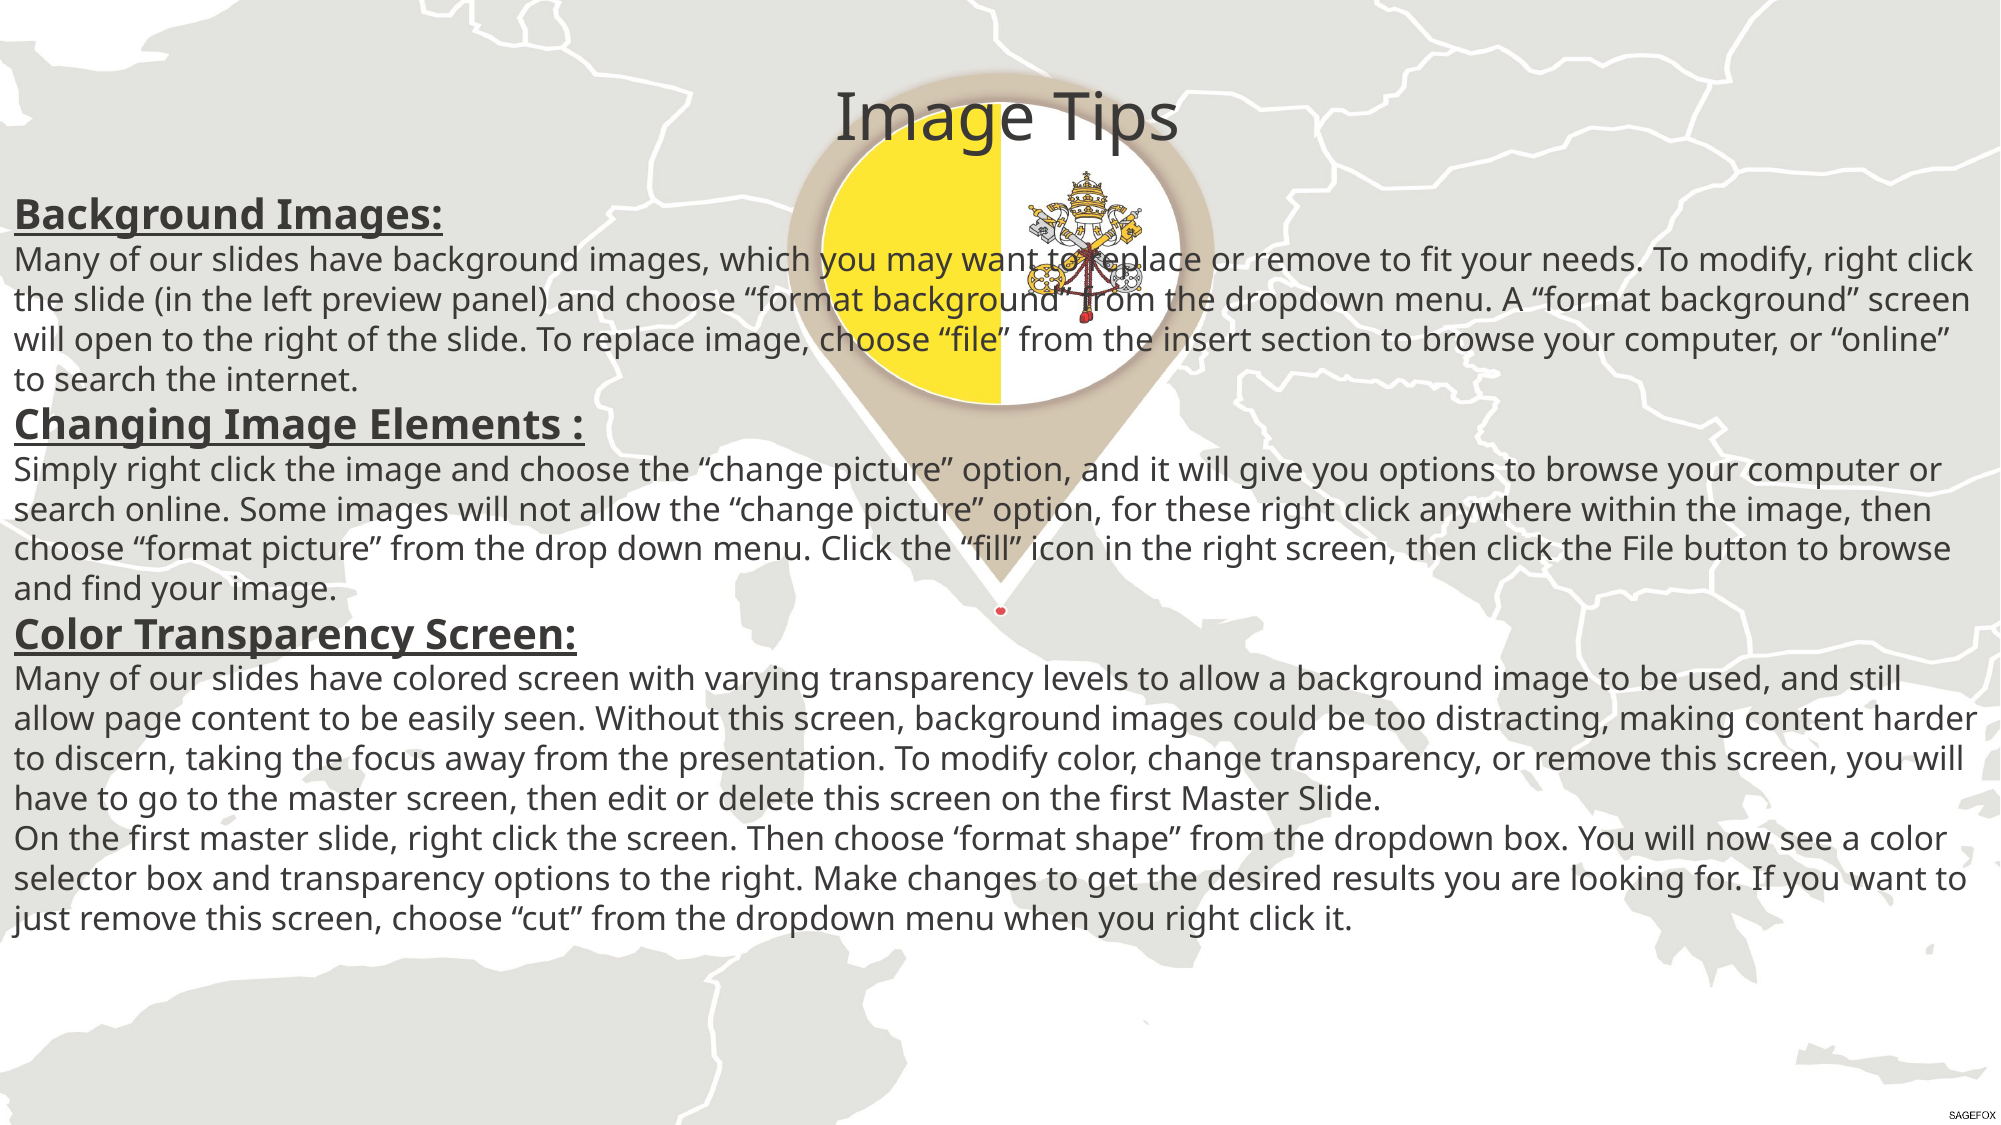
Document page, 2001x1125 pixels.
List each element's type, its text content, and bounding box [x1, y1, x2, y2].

text_box Background Images: Many of our slides have background images, which you may want to replace or remove to fit your needs. To modify, right click the slide (in the left preview panel) and choose “format background” from the dropdown menu. A “format background” screen will open to the right of the slide. To replace image, choose “file” from the insert section to browse your computer, or “online” to search the internet. Changing Image Elements : Simply right click the image and choose the “change picture” option, and it will give you options to browse your computer or search online. Some images will not allow the “change picture” option, for these right click anywhere within the image, then choose “format picture” from the drop down menu. Click the “fill” icon in the right screen, then click the File button to browse and find your image. Color Transparency Screen: Many of our slides have colored screen with varying transparency levels to allow a background image to be used, and still allow page content to be easily seen. Without this screen, background images could be too distracting, making content harder to discern, taking the focus away from the presentation. To modify color, change transparency, or remove this screen, you will have to go to the master screen, then edit or delete this screen on the first Master Slide. On the first master slide, right click the screen. Then choose ‘format shape” from the dropdown box. You will now see a color selector box and transparency options to the right. Make changes to get the desired results you are looking for. If you want to just remove this screen, choose “cut” from the dropdown menu when you right click it. [0, 0, 2000, 1125]
title Image Tips [597, 59, 1420, 177]
